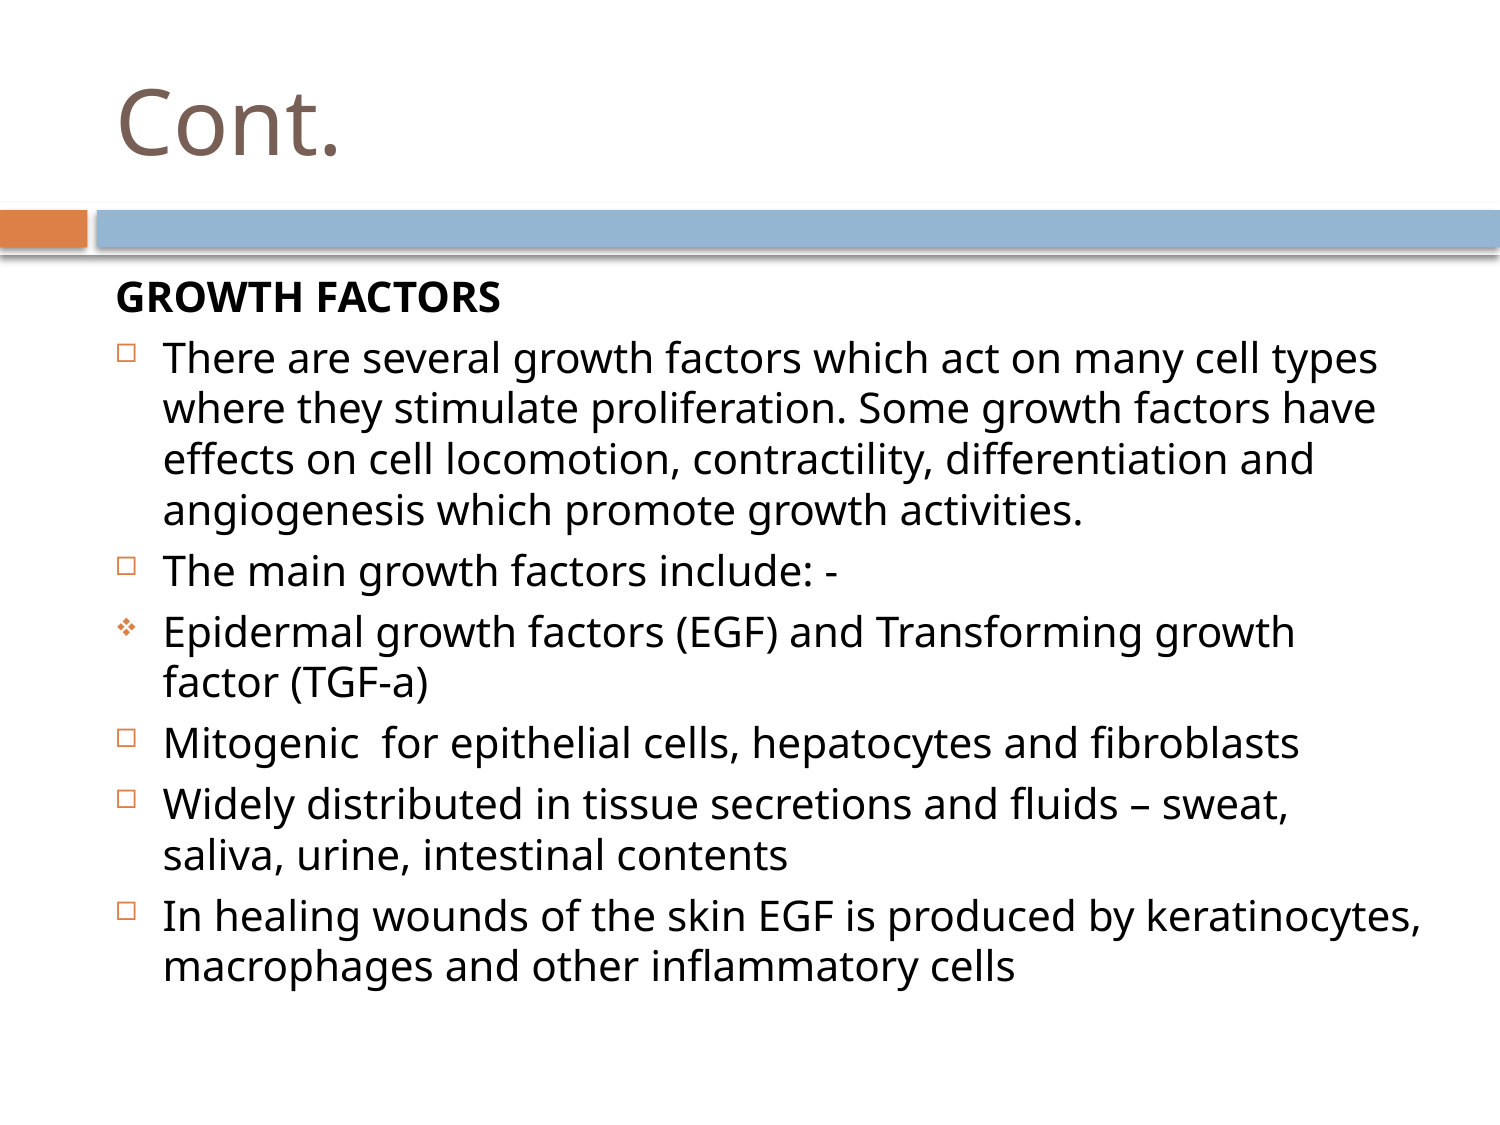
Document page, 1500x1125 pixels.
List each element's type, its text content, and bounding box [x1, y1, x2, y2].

list GROWTH FACTORS There are several growth factors which act on many cell types where they stimulate proliferation. Some growth factors have effects on cell locomotion, contractility, differentiation and angiogenesis which promote growth activities. The main growth factors include: - Epidermal growth factors (EGF) and Transforming growth factor (TGF-a) Mitogenic for epithelial cells, hepatocytes and fibroblasts Widely distributed in tissue secretions and fluids – sweat, saliva, urine, intestinal contents In healing wounds of the skin EGF is produced by keratinocytes, macrophages and other inflammatory cells [100, 262, 1438, 1000]
title Cont. [100, 37, 1438, 200]
